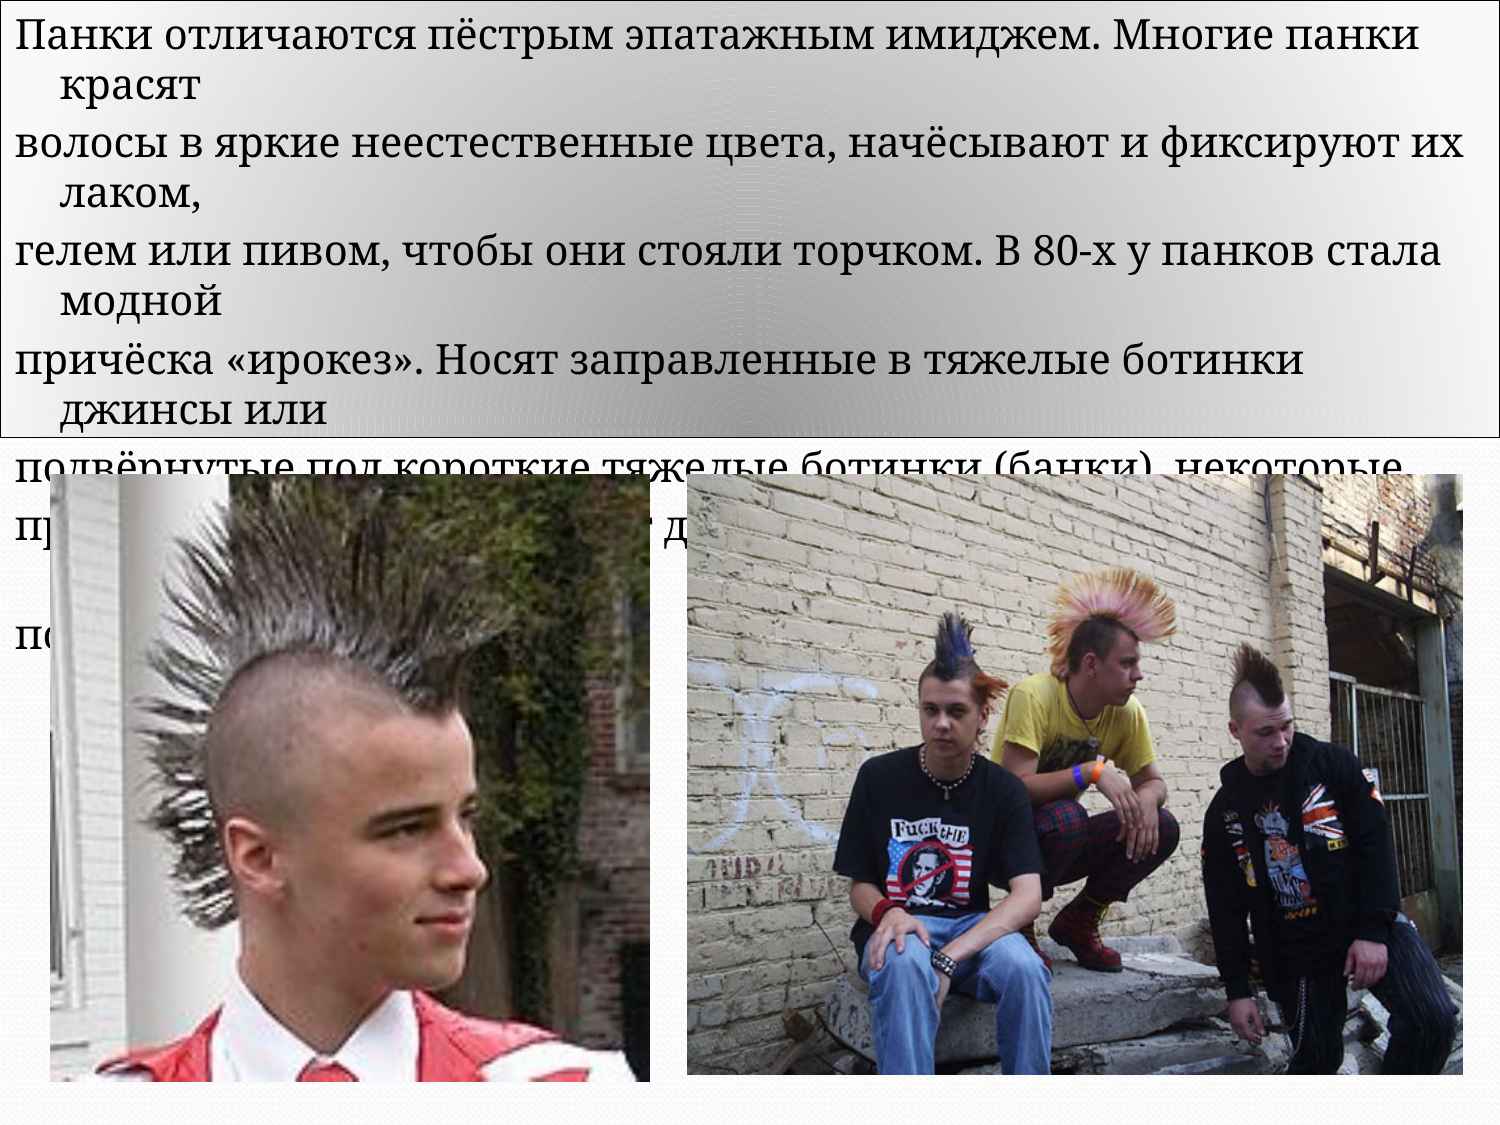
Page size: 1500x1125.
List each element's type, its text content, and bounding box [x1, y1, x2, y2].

picture [687, 474, 1463, 1076]
list Панки отличаются пёстрым эпатажным имиджем. Многие панки красят волосы в яркие неестественные цвета, начёсывают и фиксируют их лаком, гелем или пивом, чтобы они стояли торчком. В 80-х у панков стала модной причёска «ирокез». Носят заправленные в тяжелые ботинки джинсы или подвёрнутые под короткие тяжелые ботинки (банки), некоторые предварительно вымачивают джинсы в растворе отбеливателя, чтобы те пошли рыжими разводами. [0, 0, 1500, 438]
picture [49, 474, 651, 1082]
